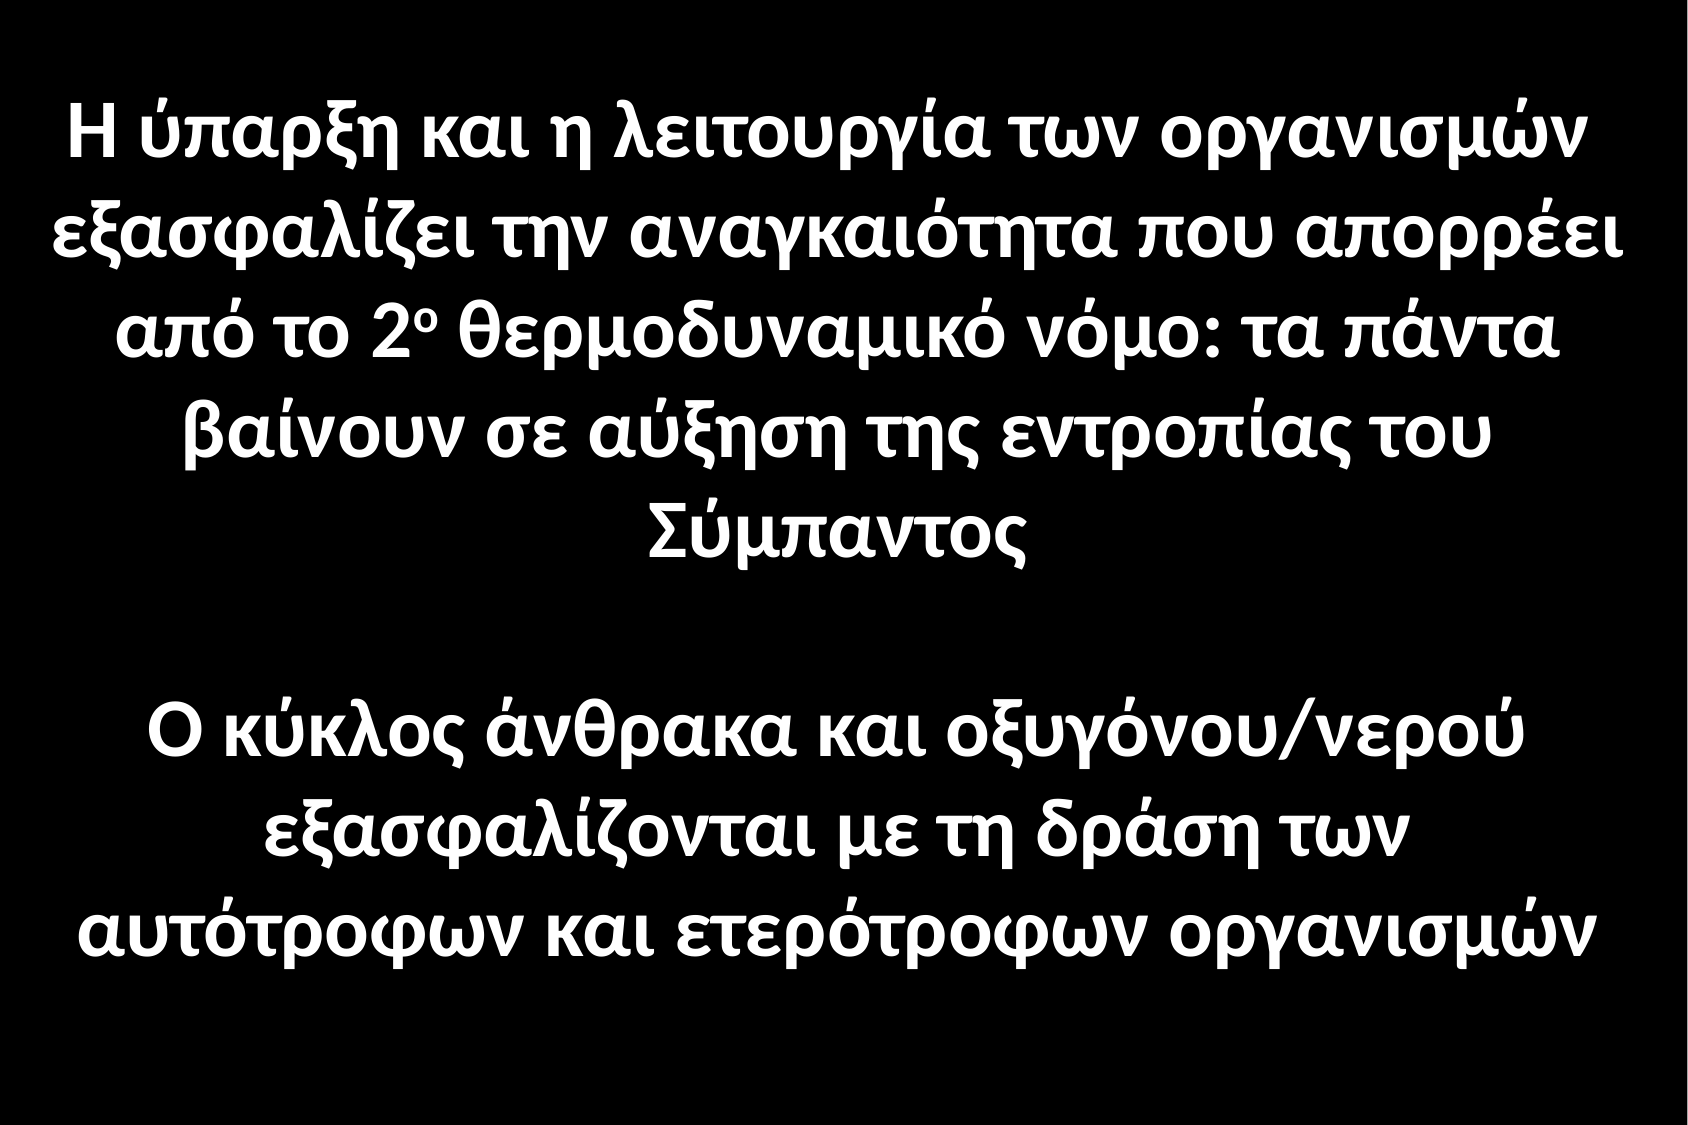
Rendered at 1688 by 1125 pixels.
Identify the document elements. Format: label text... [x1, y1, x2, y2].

text_box Η ύπαρξη και η λειτουργία των οργανισμών εξασφαλίζει την αναγκαιότητα που απορρέει από το 2ο θερμοδυναμικό νόμο: τα πάντα βαίνουν σε αύξηση της εντροπίας του Σύμπαντος Ο κύκλος άνθρακα και οξυγόνου/νερού εξασφαλίζονται με τη δράση των αυτότροφων και ετερότροφων οργανισμών [28, 66, 1647, 981]
